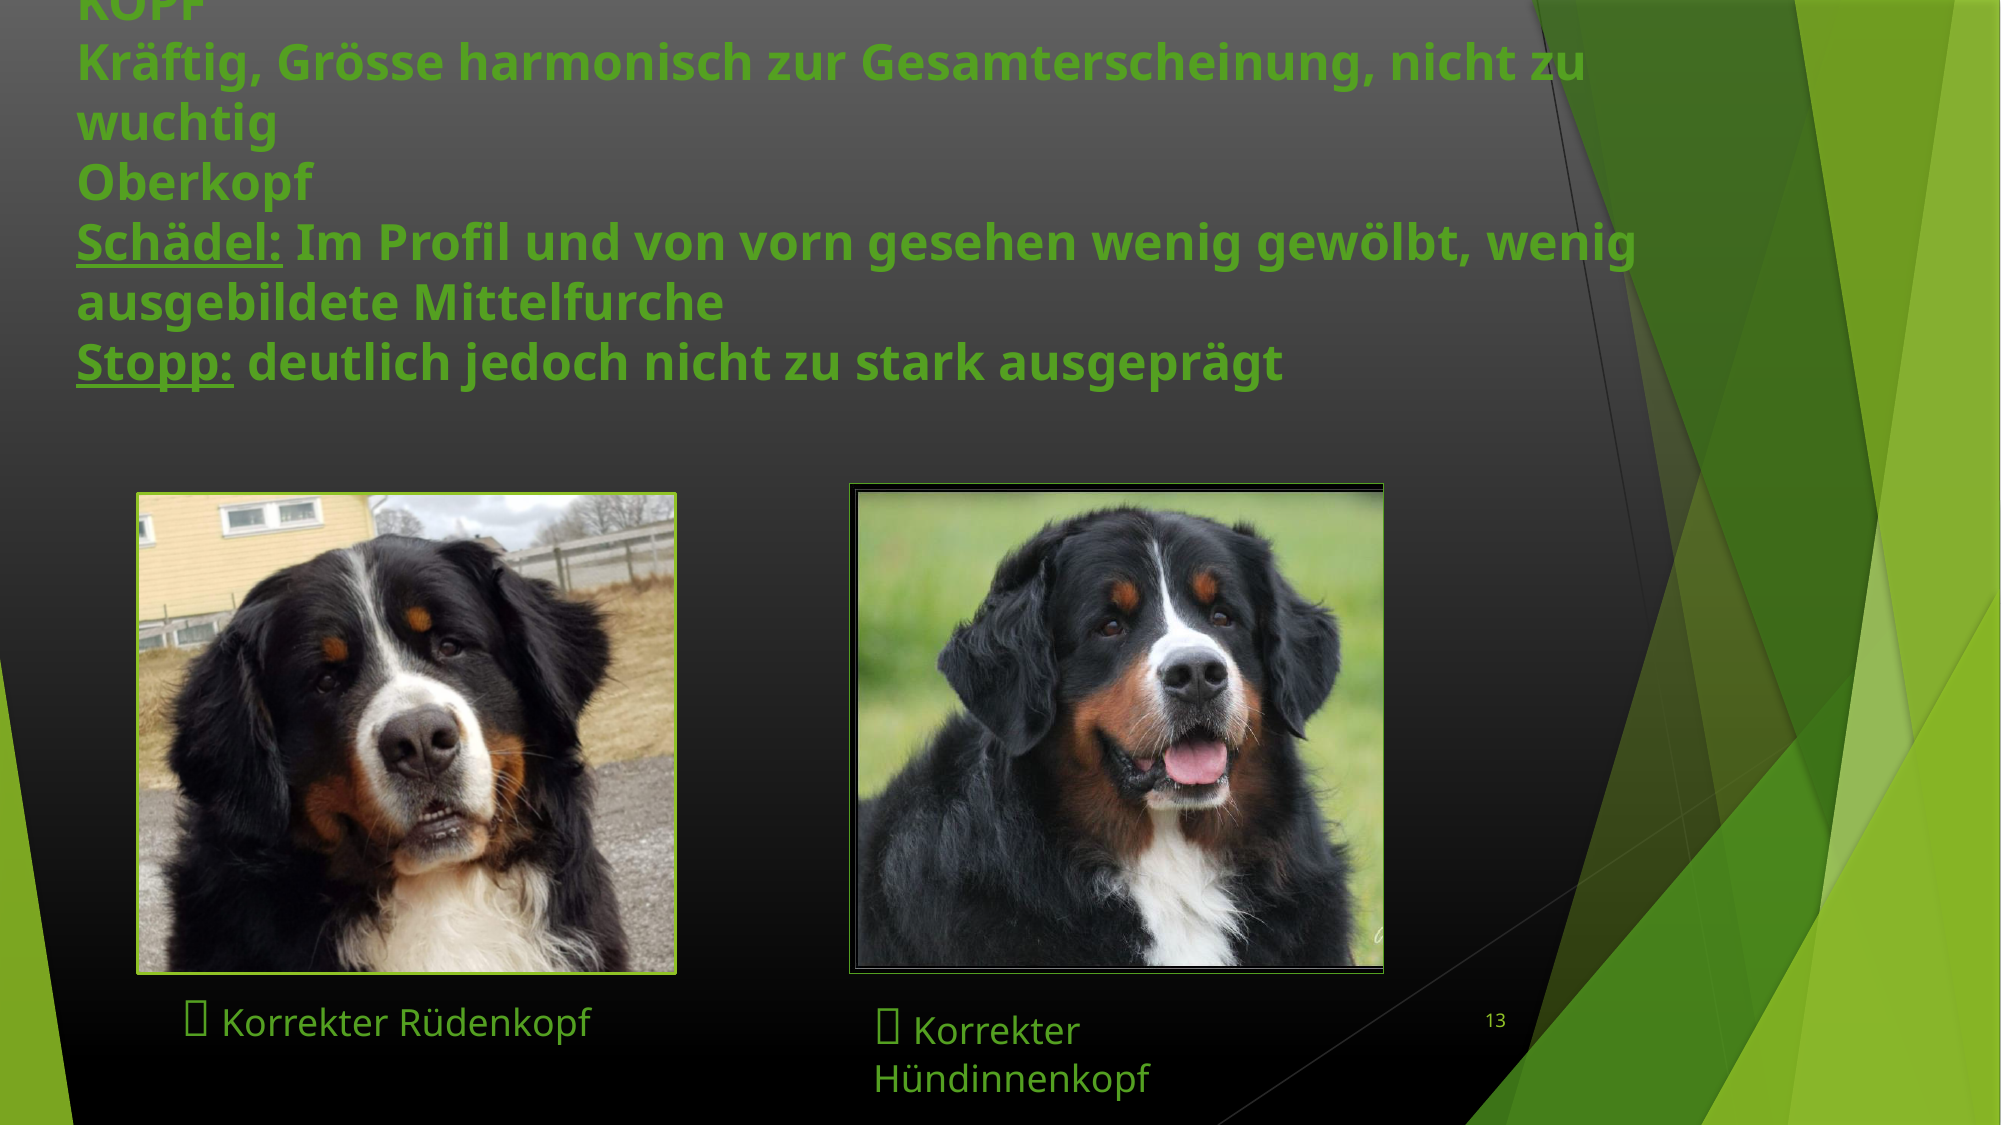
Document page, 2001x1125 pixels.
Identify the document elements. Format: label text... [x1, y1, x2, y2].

text_box  Korrekter Rüdenkopf [166, 981, 627, 1054]
picture [848, 482, 1385, 975]
title KOPF Kräftig, Grösse harmonisch zur Gesamterscheinung, nicht zu wuchtig Oberkopf Schädel: Im Profil und von vorn gesehen wenig gewölbt, wenig ausgebildete Mittelfurche Stopp: deutlich jedoch nicht zu stark ausgeprägt [61, 30, 1664, 398]
text_box  Korrekter Hündinnenkopf [858, 987, 1376, 1107]
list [138, 494, 675, 973]
slide_number 13 [1409, 991, 1522, 1051]
